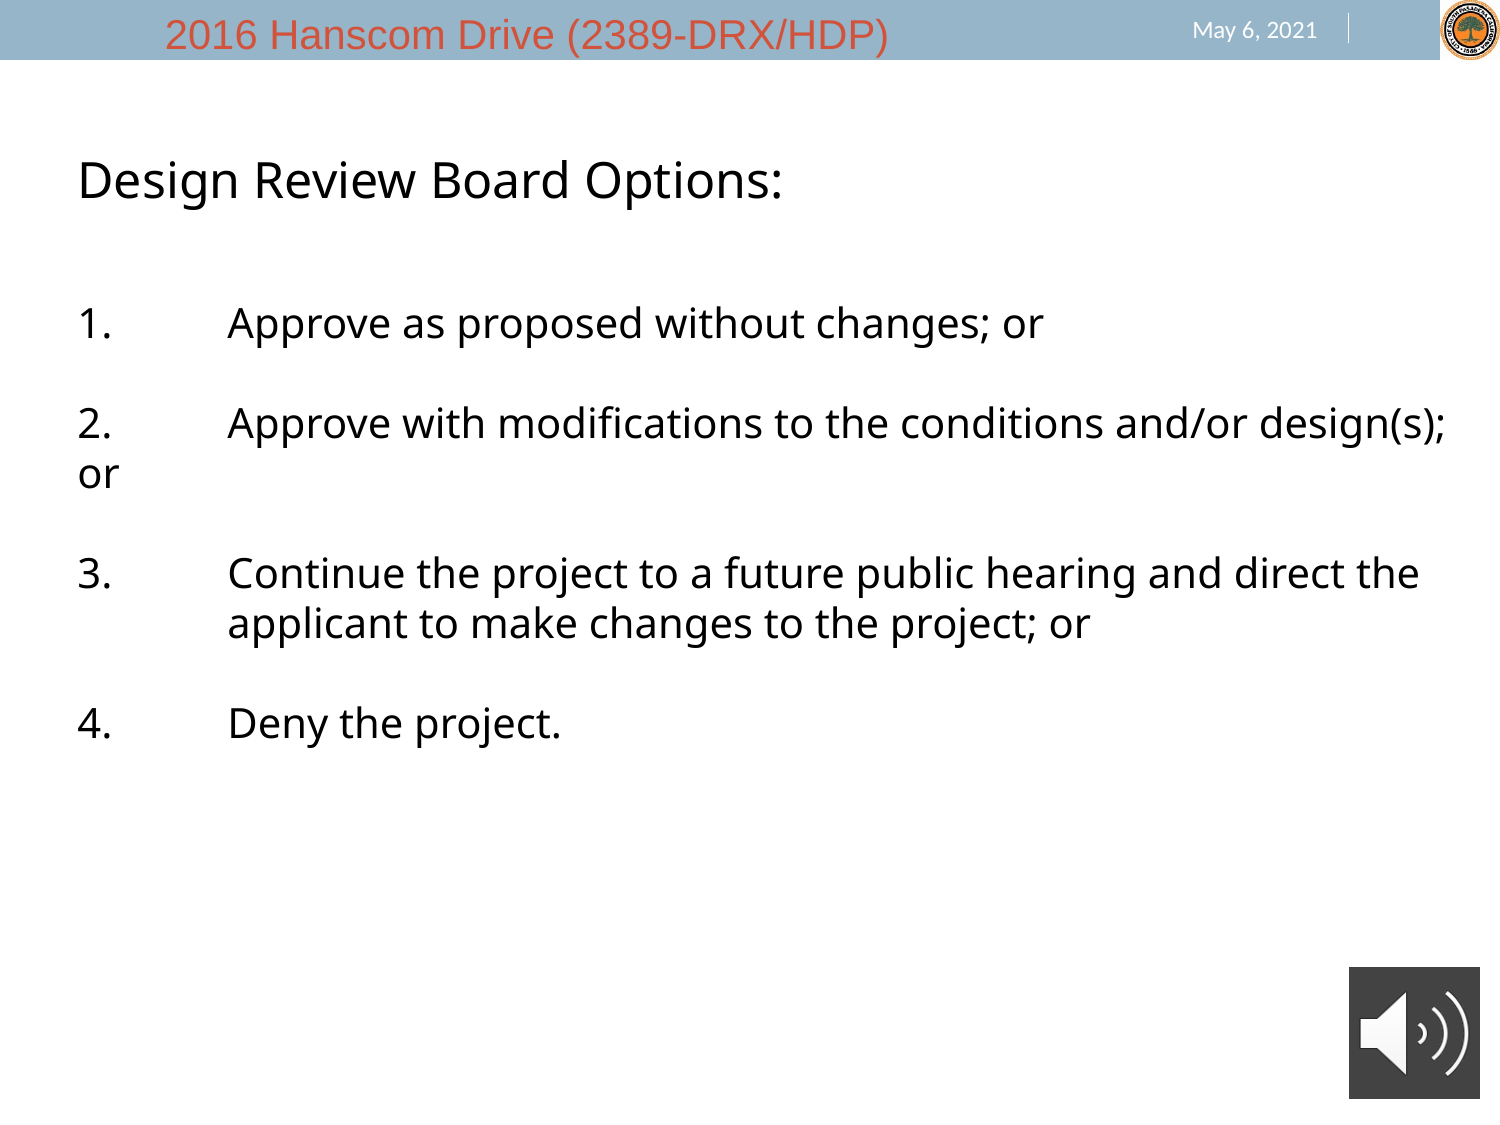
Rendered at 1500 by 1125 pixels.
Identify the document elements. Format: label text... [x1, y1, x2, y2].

slide_number 16 [1059, 1042, 1397, 1103]
text_box Design Review Board Options: [62, 149, 900, 328]
text_box 1. Approve as proposed without changes; or 2. Approve with modifications to the conditions and/or design(s); or 3. Continue the project to a future public hearing and direct the applicant to make changes to the project; or 4. Deny the project. [62, 133, 1481, 911]
picture [1347, 966, 1482, 1100]
picture [1440, 0, 1500, 60]
